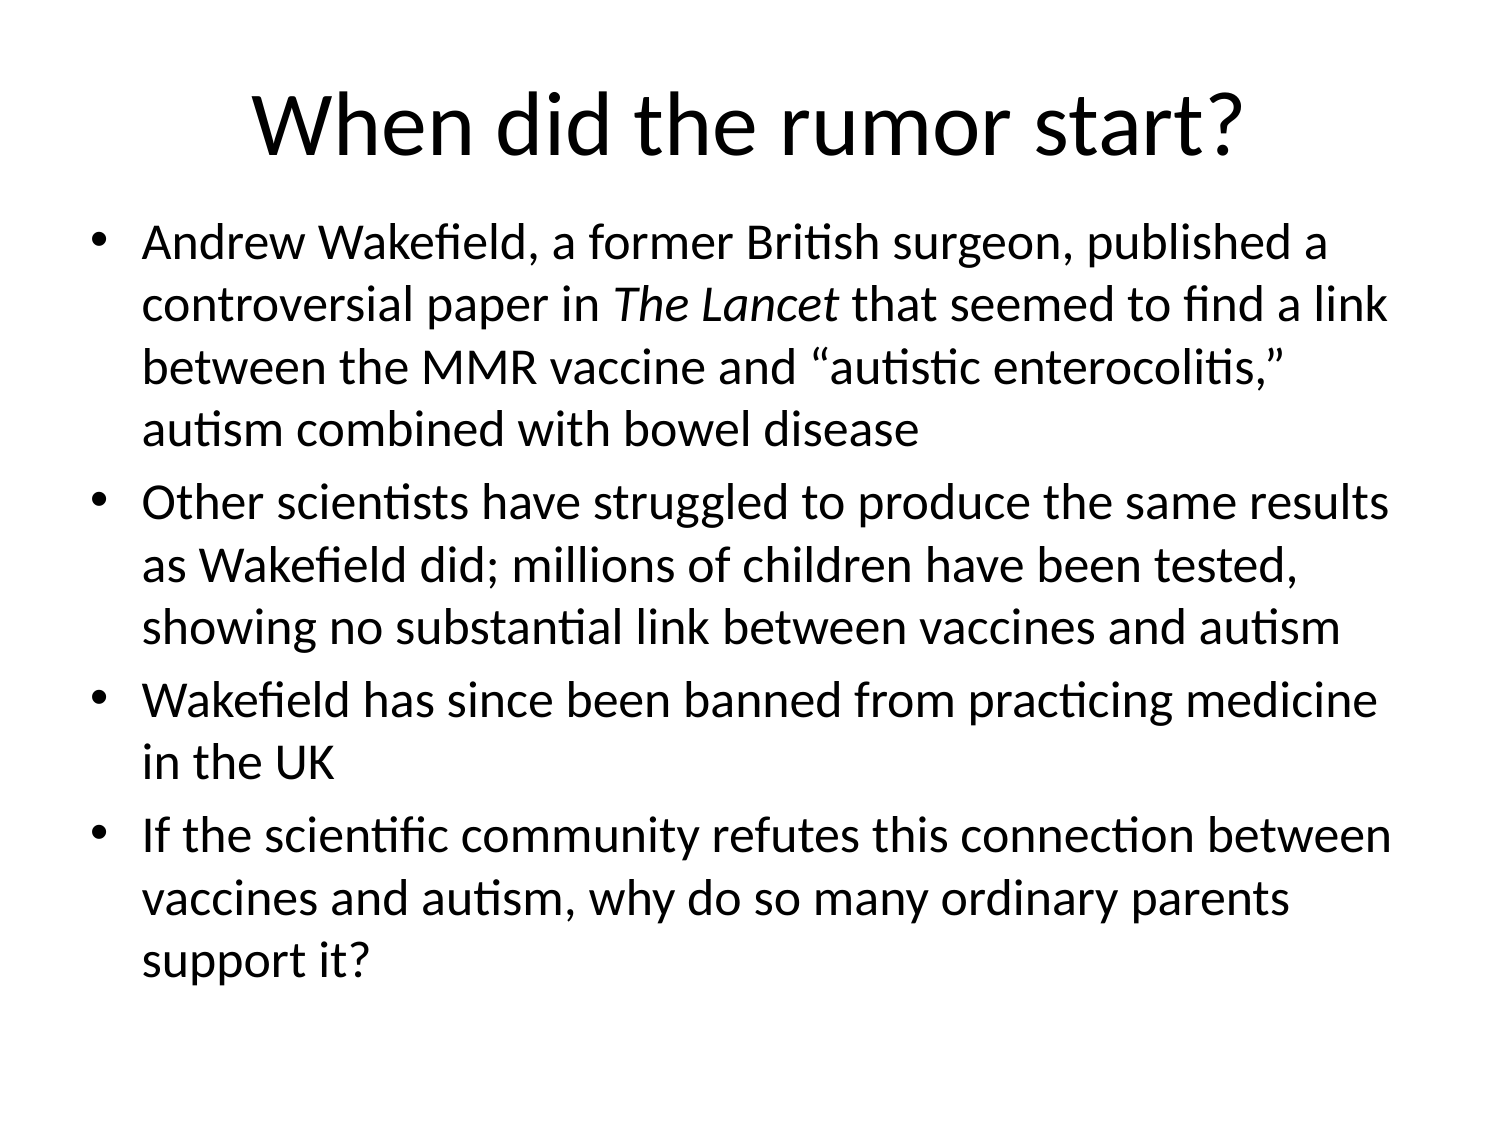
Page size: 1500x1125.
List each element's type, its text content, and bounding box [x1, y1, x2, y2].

title When did the rumor start? [75, 24, 1425, 200]
list Andrew Wakefield, a former British surgeon, published a controversial paper in The Lancet that seemed to find a link between the MMR vaccine and “autistic enterocolitis,” autism combined with bowel disease Other scientists have struggled to produce the same results as Wakefield did; millions of children have been tested, showing no substantial link between vaccines and autism Wakefield has since been banned from practicing medicine in the UK If the scientific community refutes this connection between vaccines and autism, why do so many ordinary parents support it? [75, 200, 1425, 1063]
